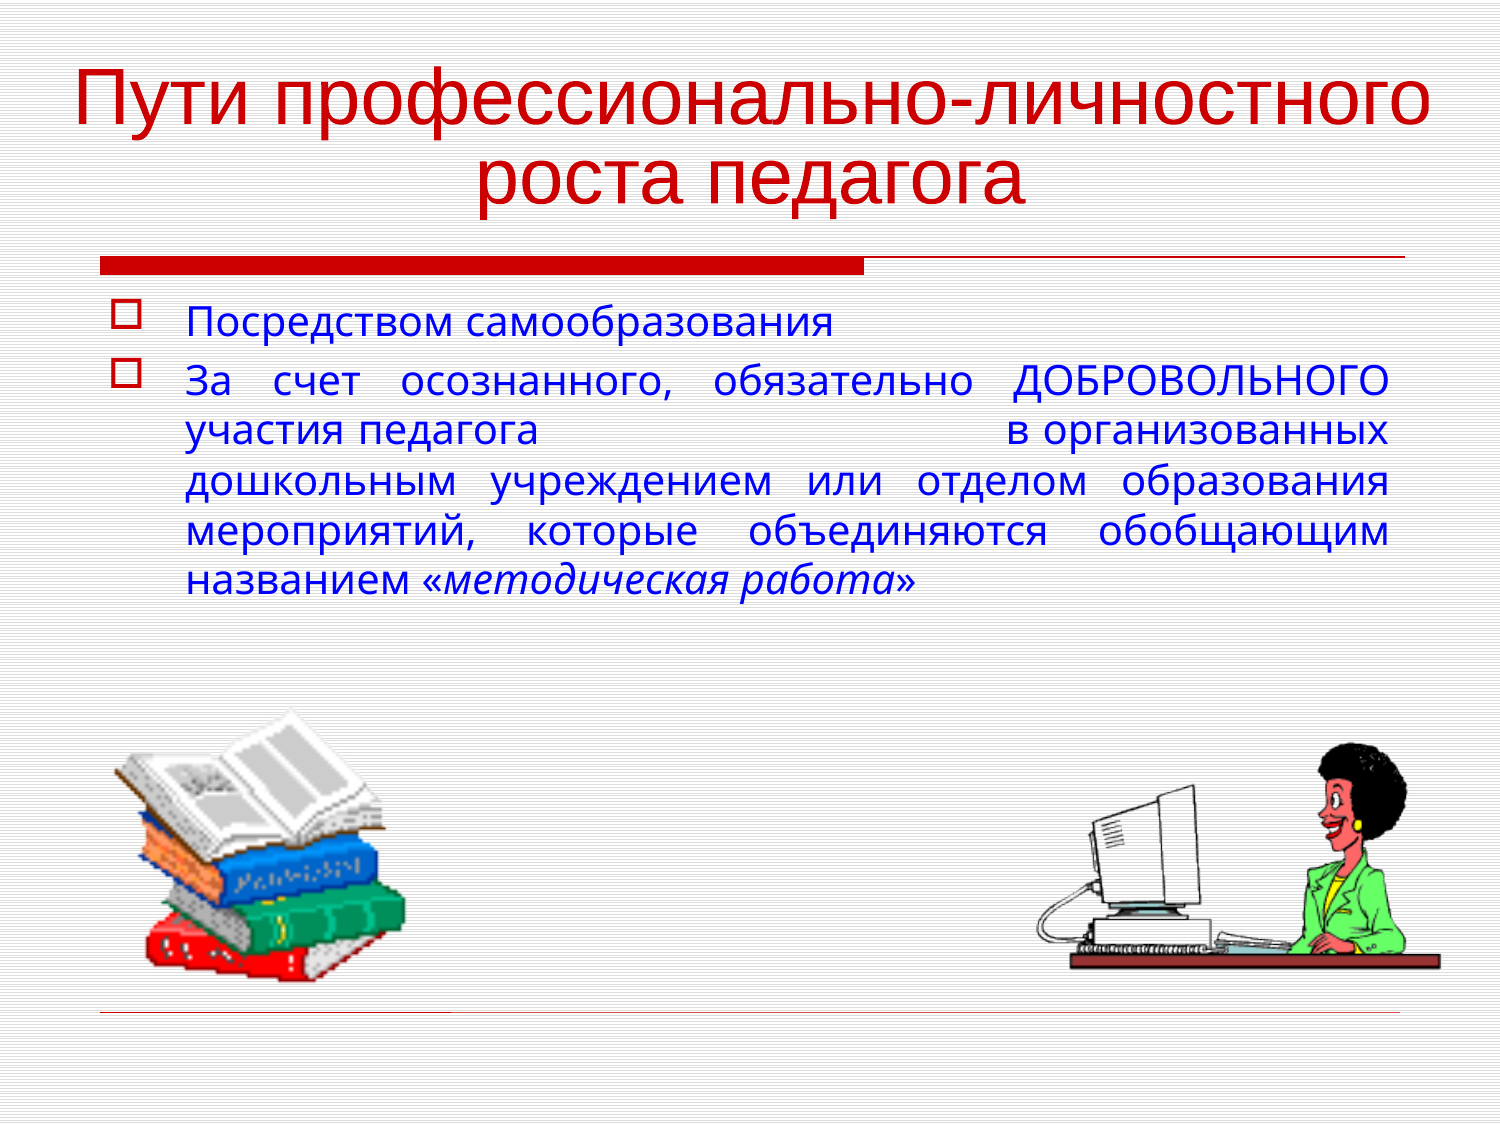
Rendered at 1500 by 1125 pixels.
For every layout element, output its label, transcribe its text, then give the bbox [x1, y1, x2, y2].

list Посредством самообразования За счет осознанного, обязательно ДОБРОВОЛЬНОГО участия педагога в организованных дошкольным учреждением или отделом образования мероприятий, которые объединяются обобщающим названием «методическая работа» [92, 287, 1406, 988]
picture [99, 668, 420, 988]
picture [1033, 727, 1445, 974]
